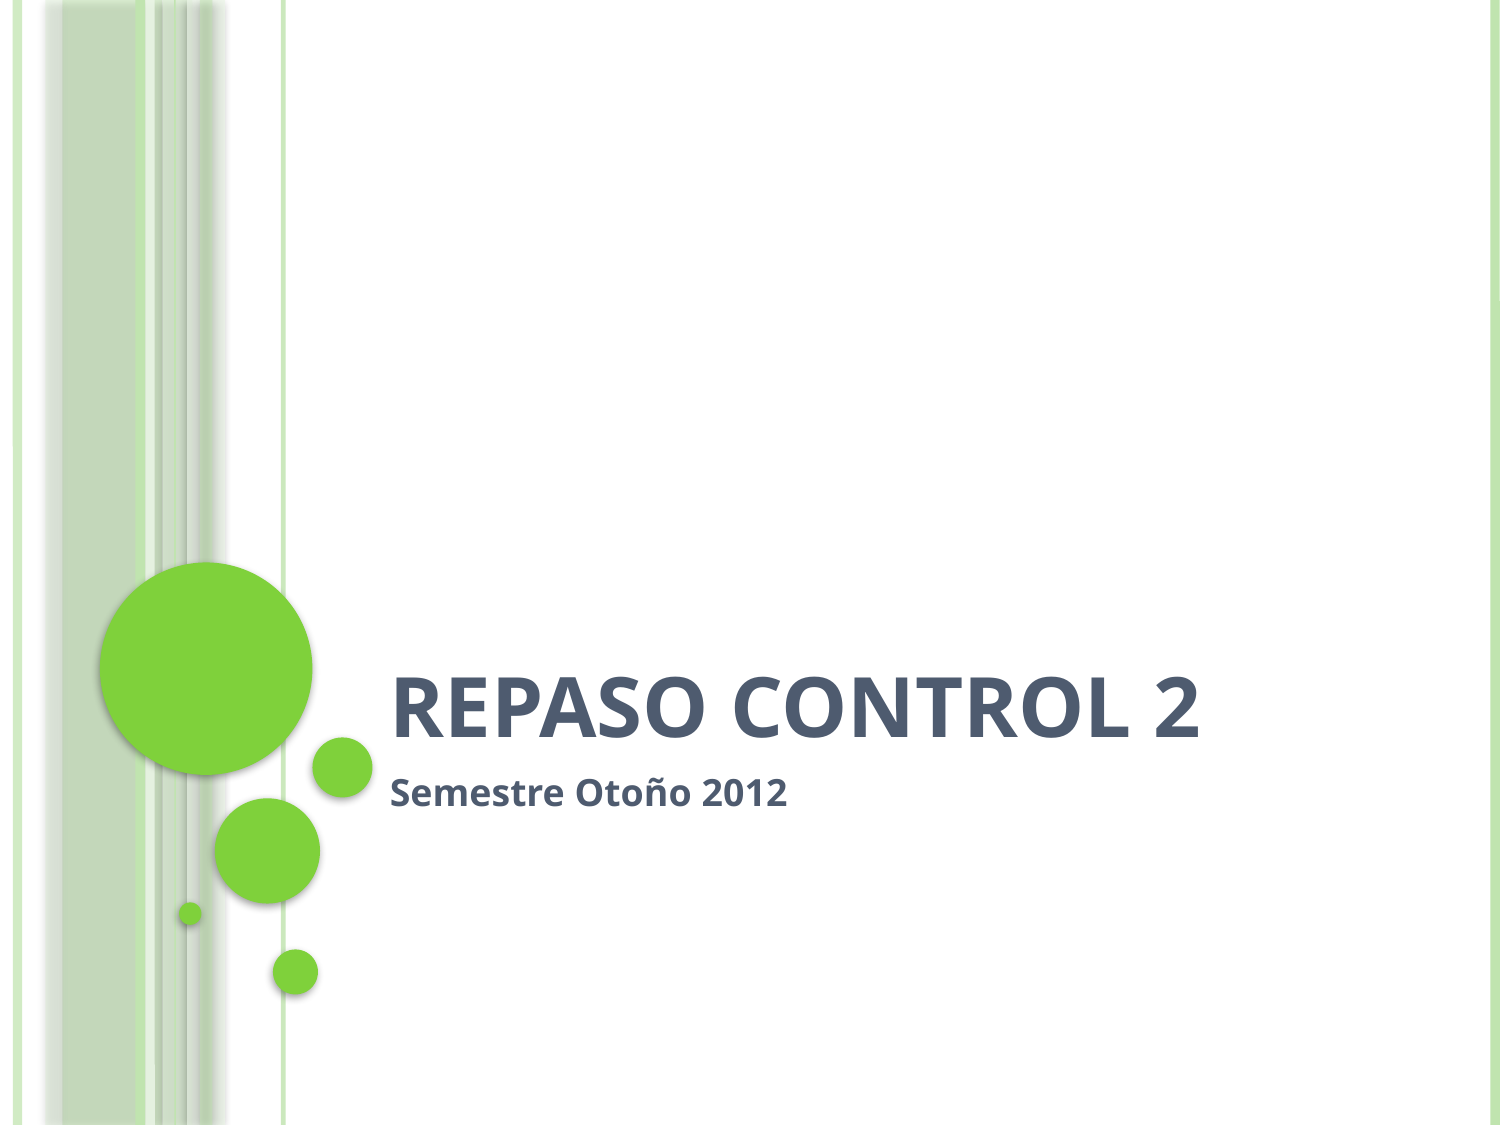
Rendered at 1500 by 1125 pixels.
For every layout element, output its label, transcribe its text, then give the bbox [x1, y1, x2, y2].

subtitle Semestre Otoño 2012 [375, 761, 1388, 987]
title Repaso Control 2 [375, 450, 1388, 761]
